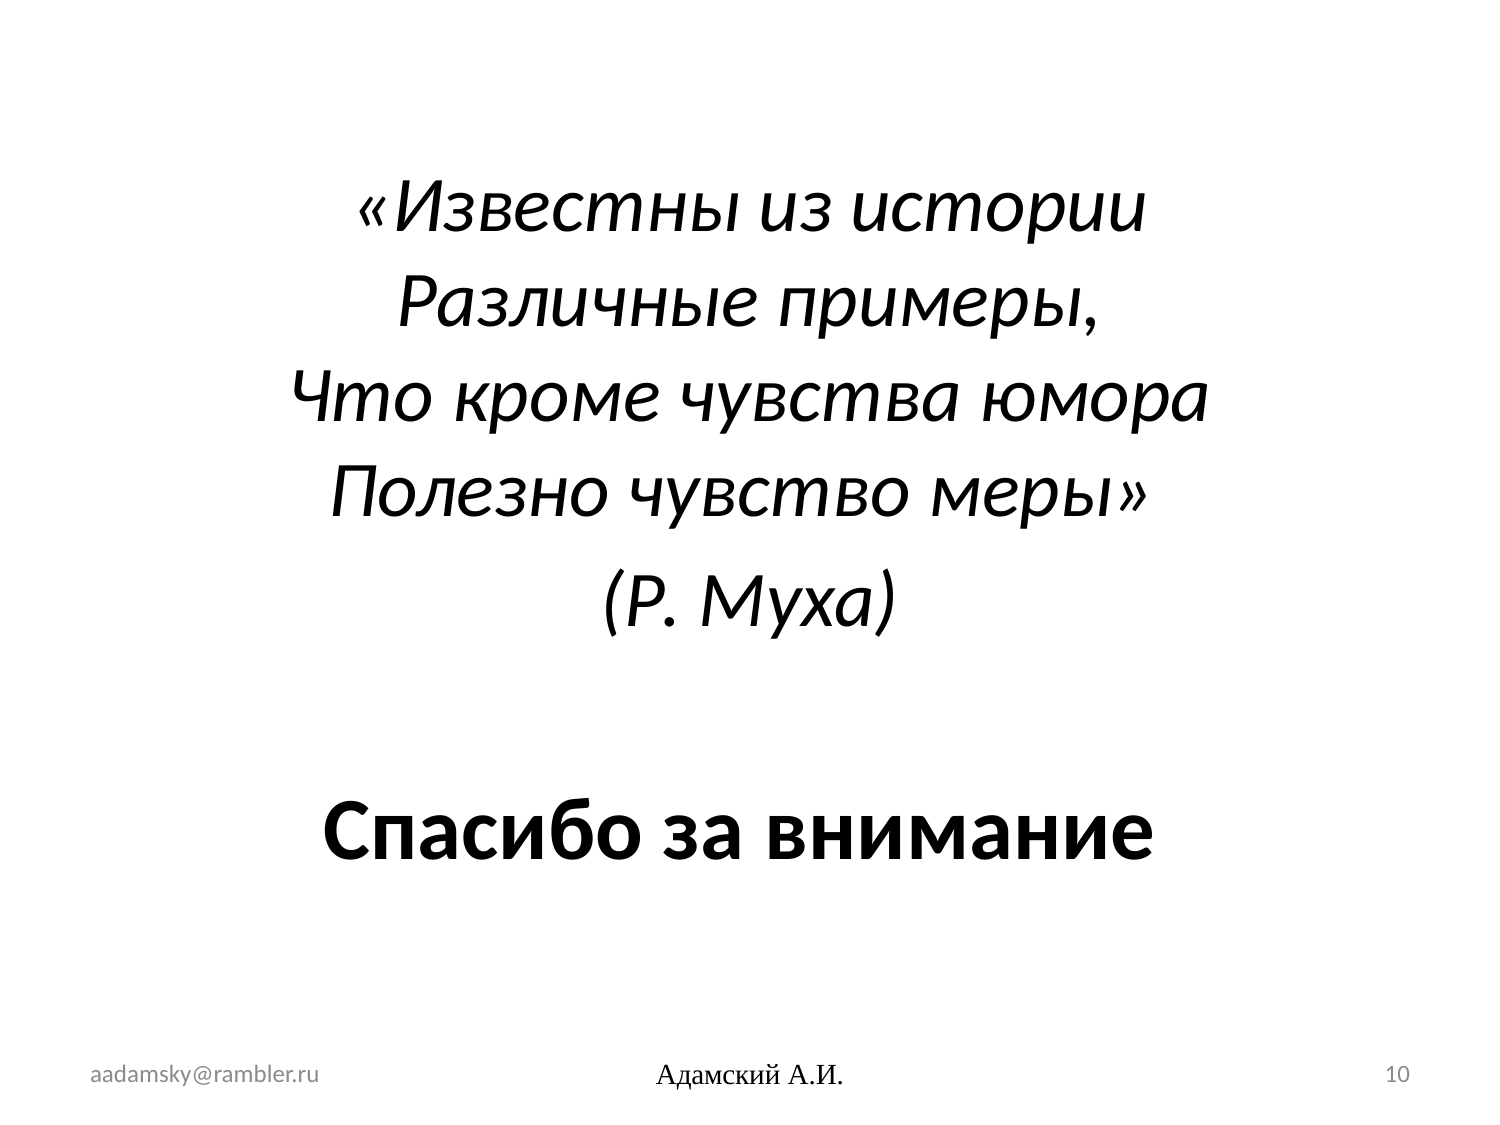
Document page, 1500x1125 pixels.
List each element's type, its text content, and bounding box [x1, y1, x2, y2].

slide_number 10 [1074, 1042, 1425, 1103]
footer Адамский А.И. [512, 1042, 988, 1103]
title [86, 82, 1437, 271]
list «Известны из истории Различные примеры, Что кроме чувства юмора Полезно чувство меры» (Р. Муха) Спасибо за внимание [75, 145, 1425, 888]
slide_number aadamsky@rambler.ru [75, 1042, 425, 1103]
